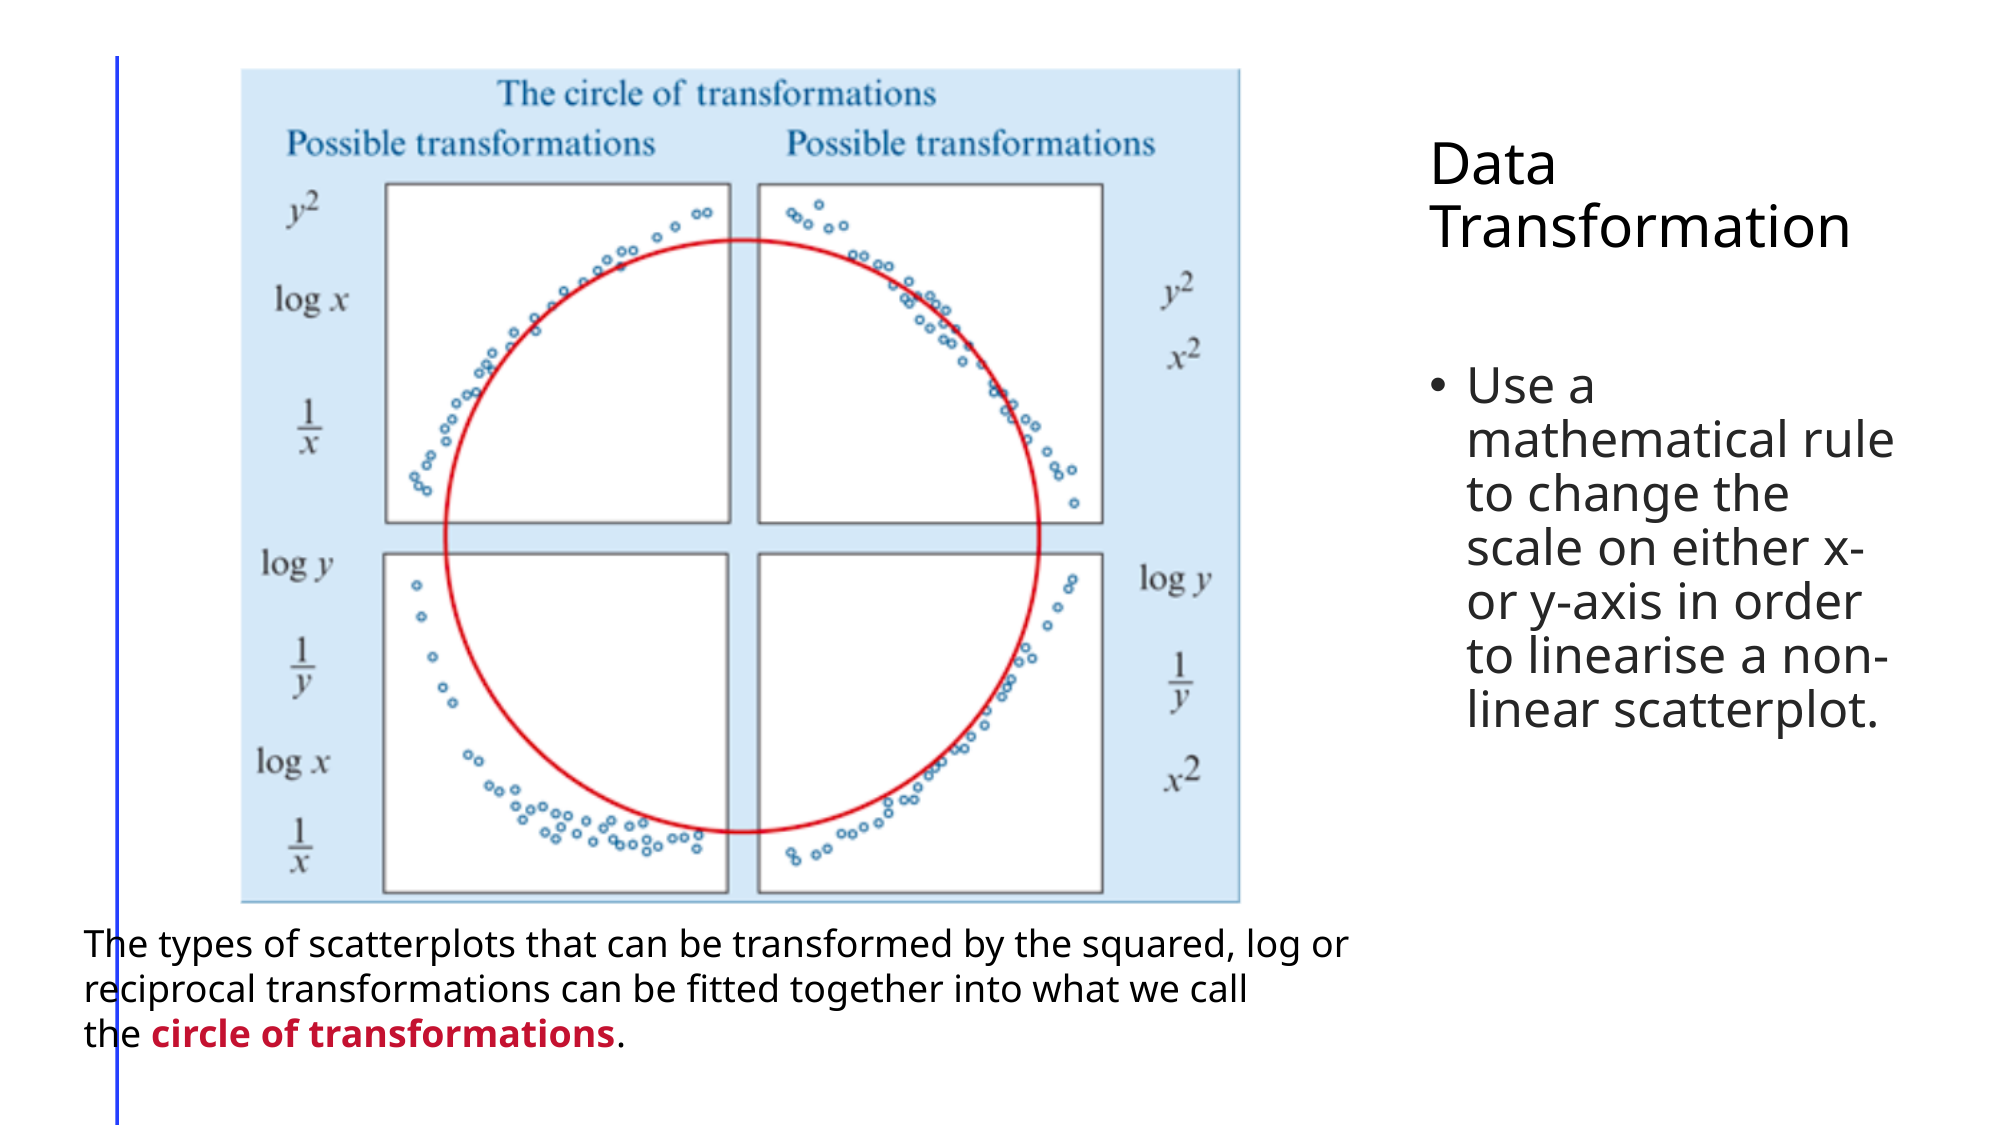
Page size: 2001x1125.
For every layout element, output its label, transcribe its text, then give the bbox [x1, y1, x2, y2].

text_box The types of scatterplots that can be transformed by the squared, log or reciprocal transformations can be fitted together into what we call the circle of transformations. [68, 912, 1415, 1063]
picture [239, 67, 1243, 908]
title Data Transformation [1414, 21, 1910, 268]
list Use a mathematical rule to change the scale on either x- or y-axis in order to linearise a non-linear scatterplot. [1414, 352, 1932, 985]
